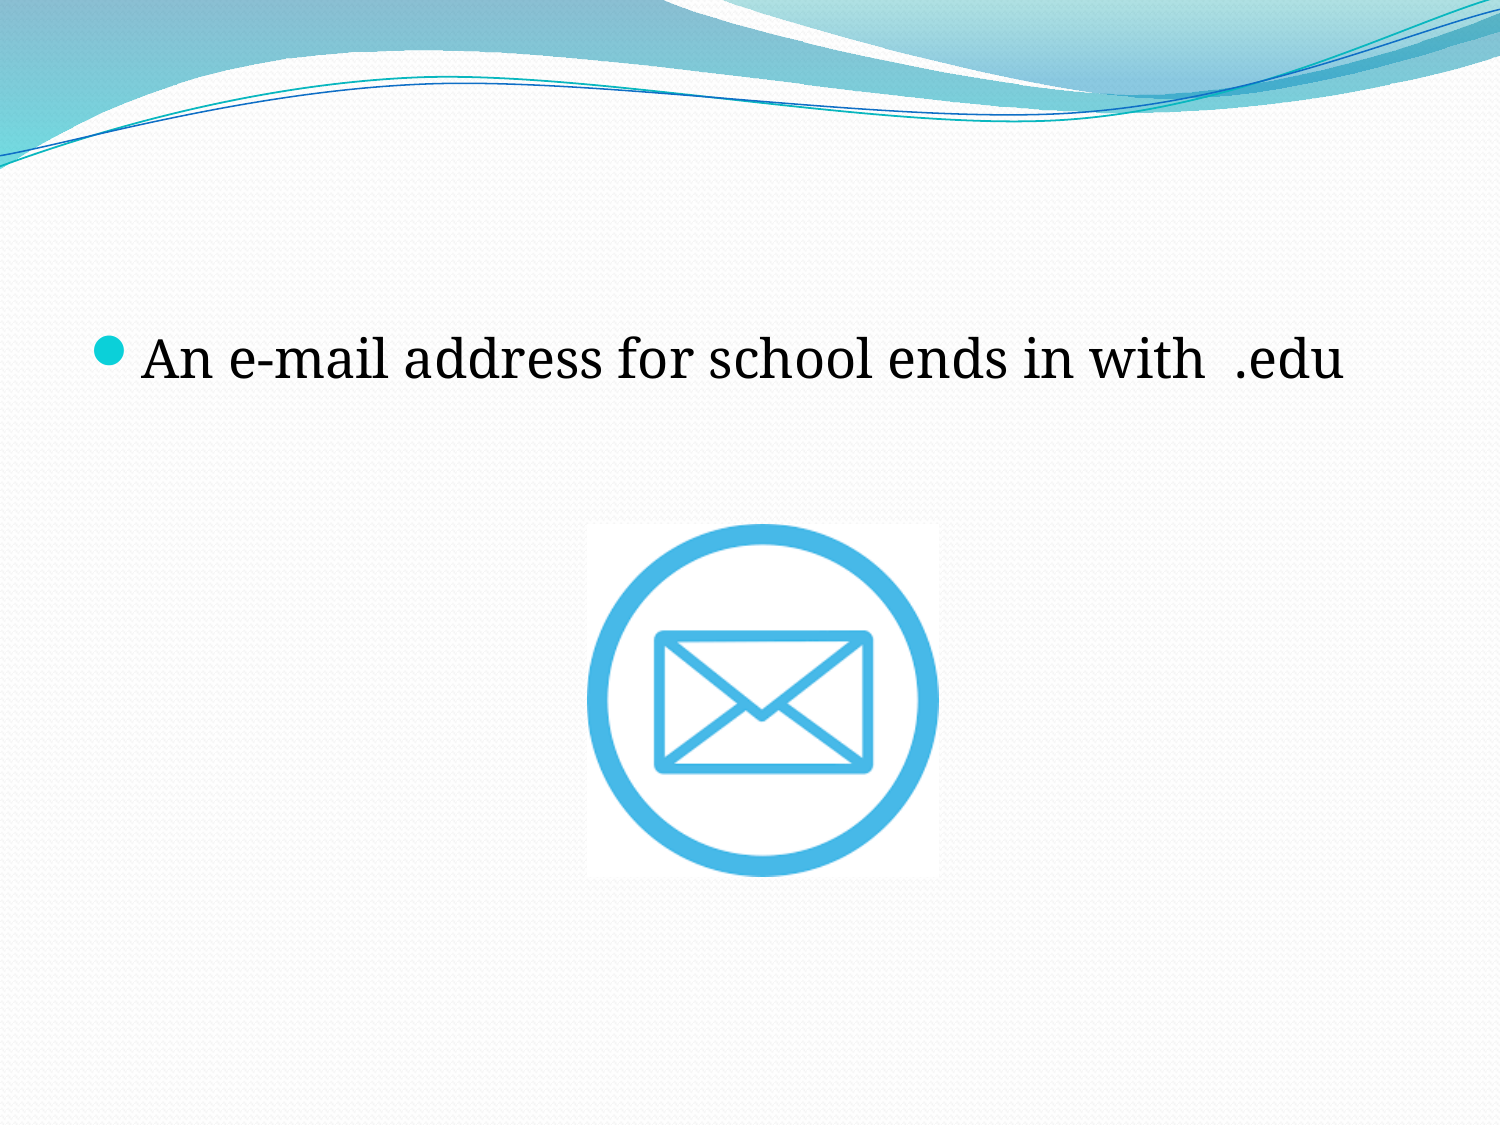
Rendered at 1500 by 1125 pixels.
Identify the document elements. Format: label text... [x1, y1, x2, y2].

picture [587, 524, 940, 877]
list An e-mail address for school ends in with .edu [75, 317, 1425, 1038]
